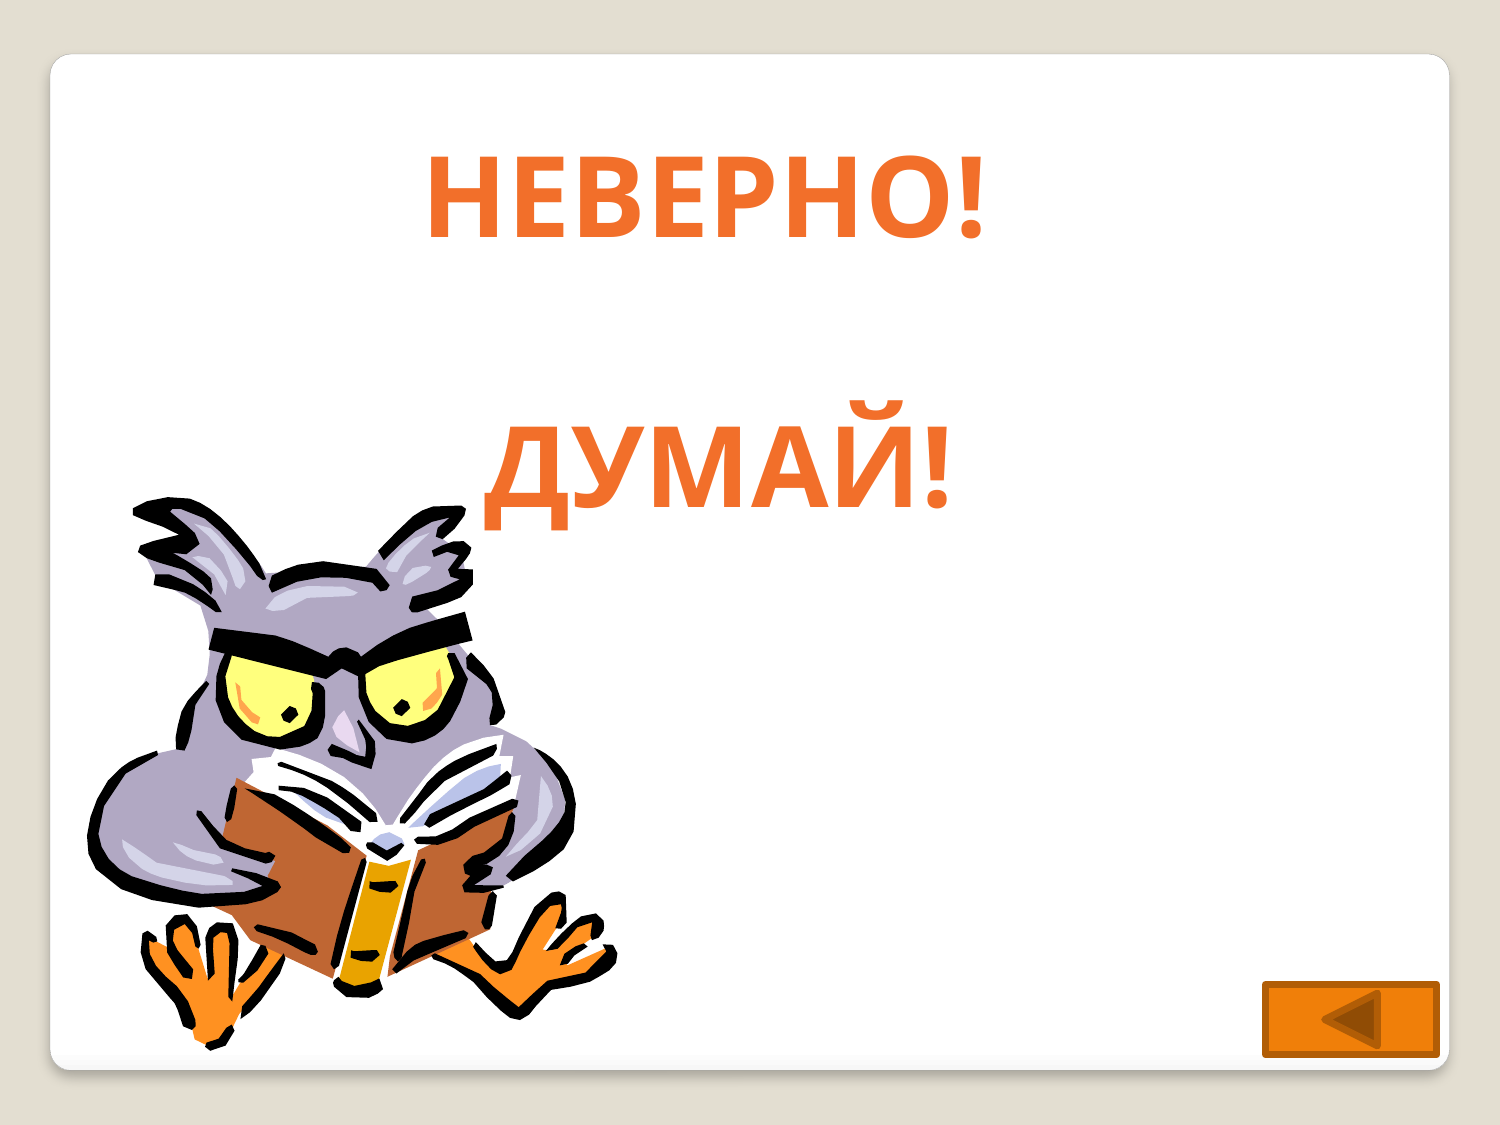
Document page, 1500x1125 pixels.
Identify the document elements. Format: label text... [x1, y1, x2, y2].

picture [81, 491, 623, 1056]
text_box НЕВЕРНО! ДУМАЙ! [190, 117, 1219, 538]
text_box [1262, 981, 1440, 1058]
